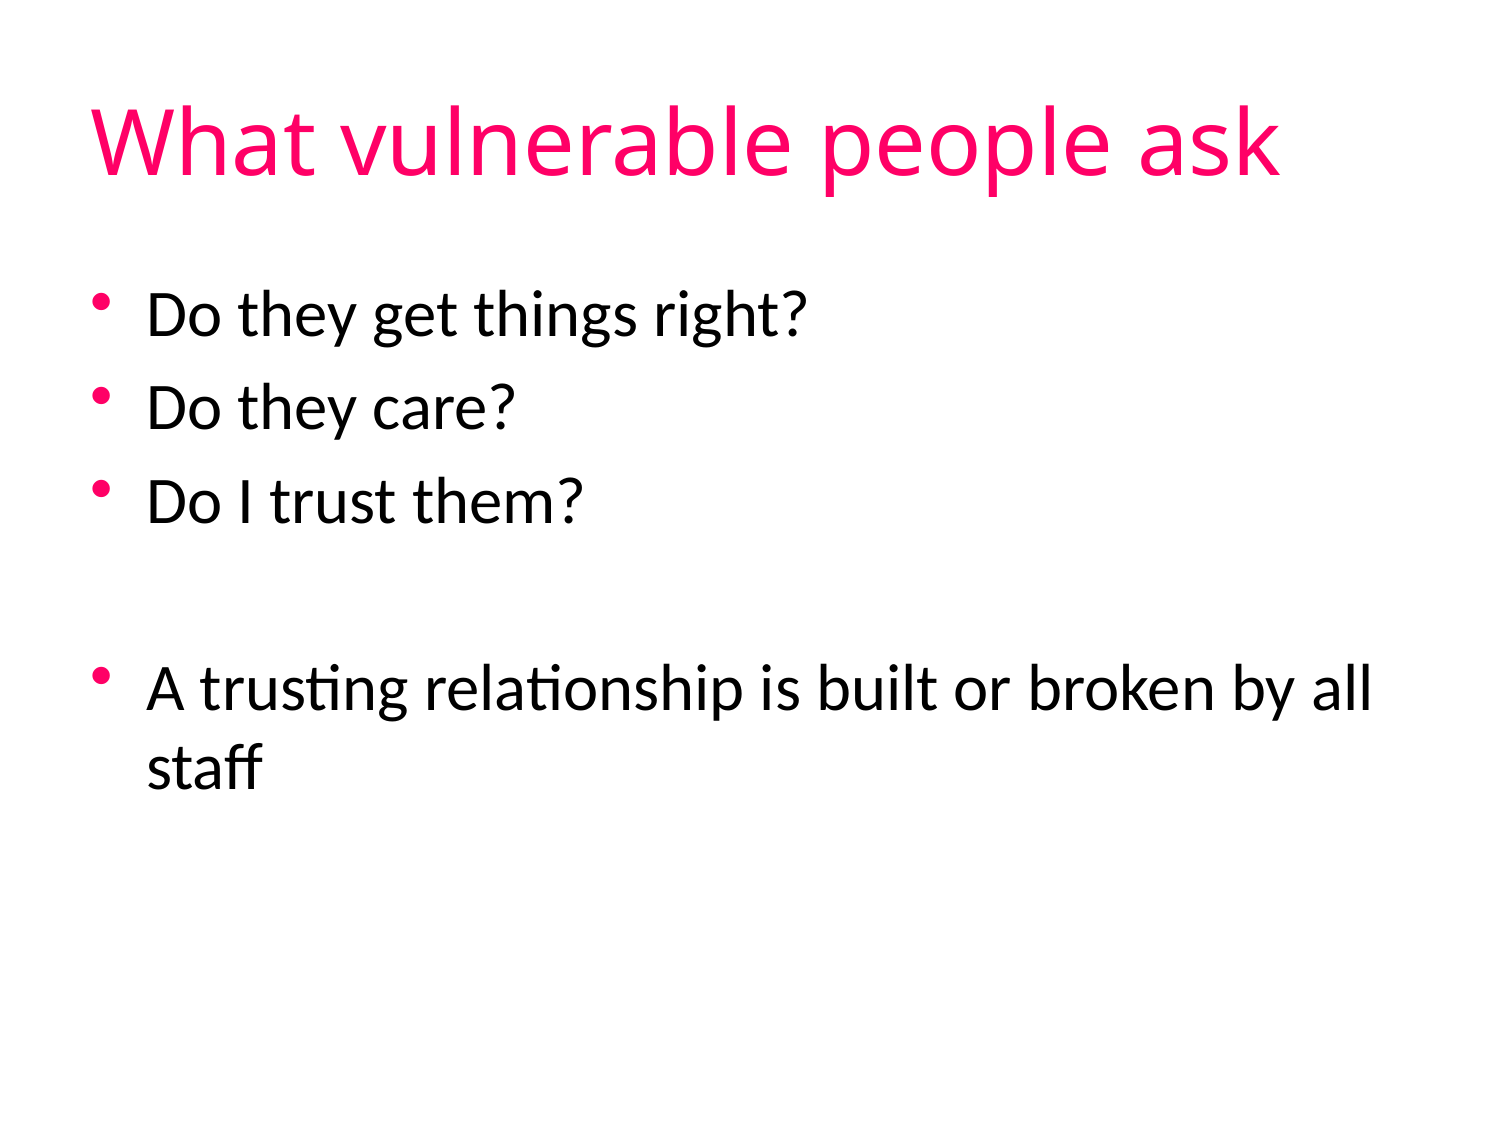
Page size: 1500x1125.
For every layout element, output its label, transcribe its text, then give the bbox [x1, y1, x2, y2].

list Do they get things right? Do they care? Do I trust them? A trusting relationship is built or broken by all staff [75, 262, 1425, 1005]
title What vulnerable people ask [75, 45, 1425, 233]
